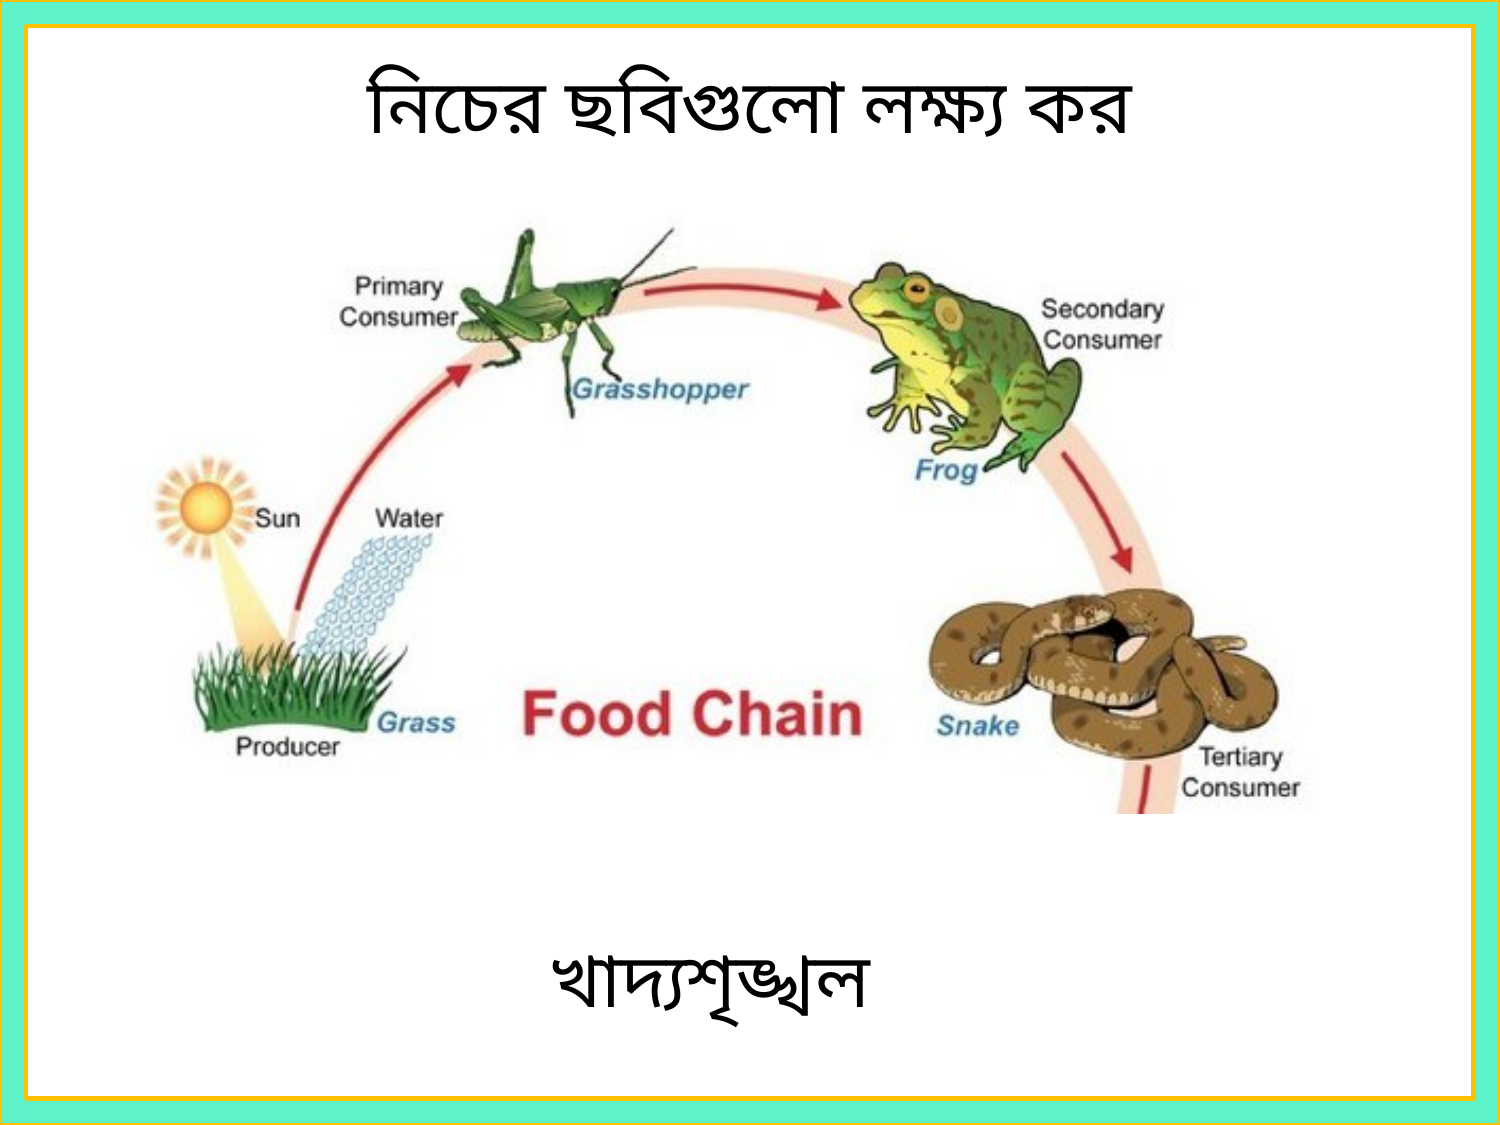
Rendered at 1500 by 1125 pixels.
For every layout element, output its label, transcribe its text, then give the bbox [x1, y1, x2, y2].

text_box খাদ্যশৃঙ্খল [532, 923, 887, 1032]
text_box নিচের ছবিগুলো লক্ষ্য কর [351, 49, 1148, 158]
picture [124, 199, 1375, 815]
